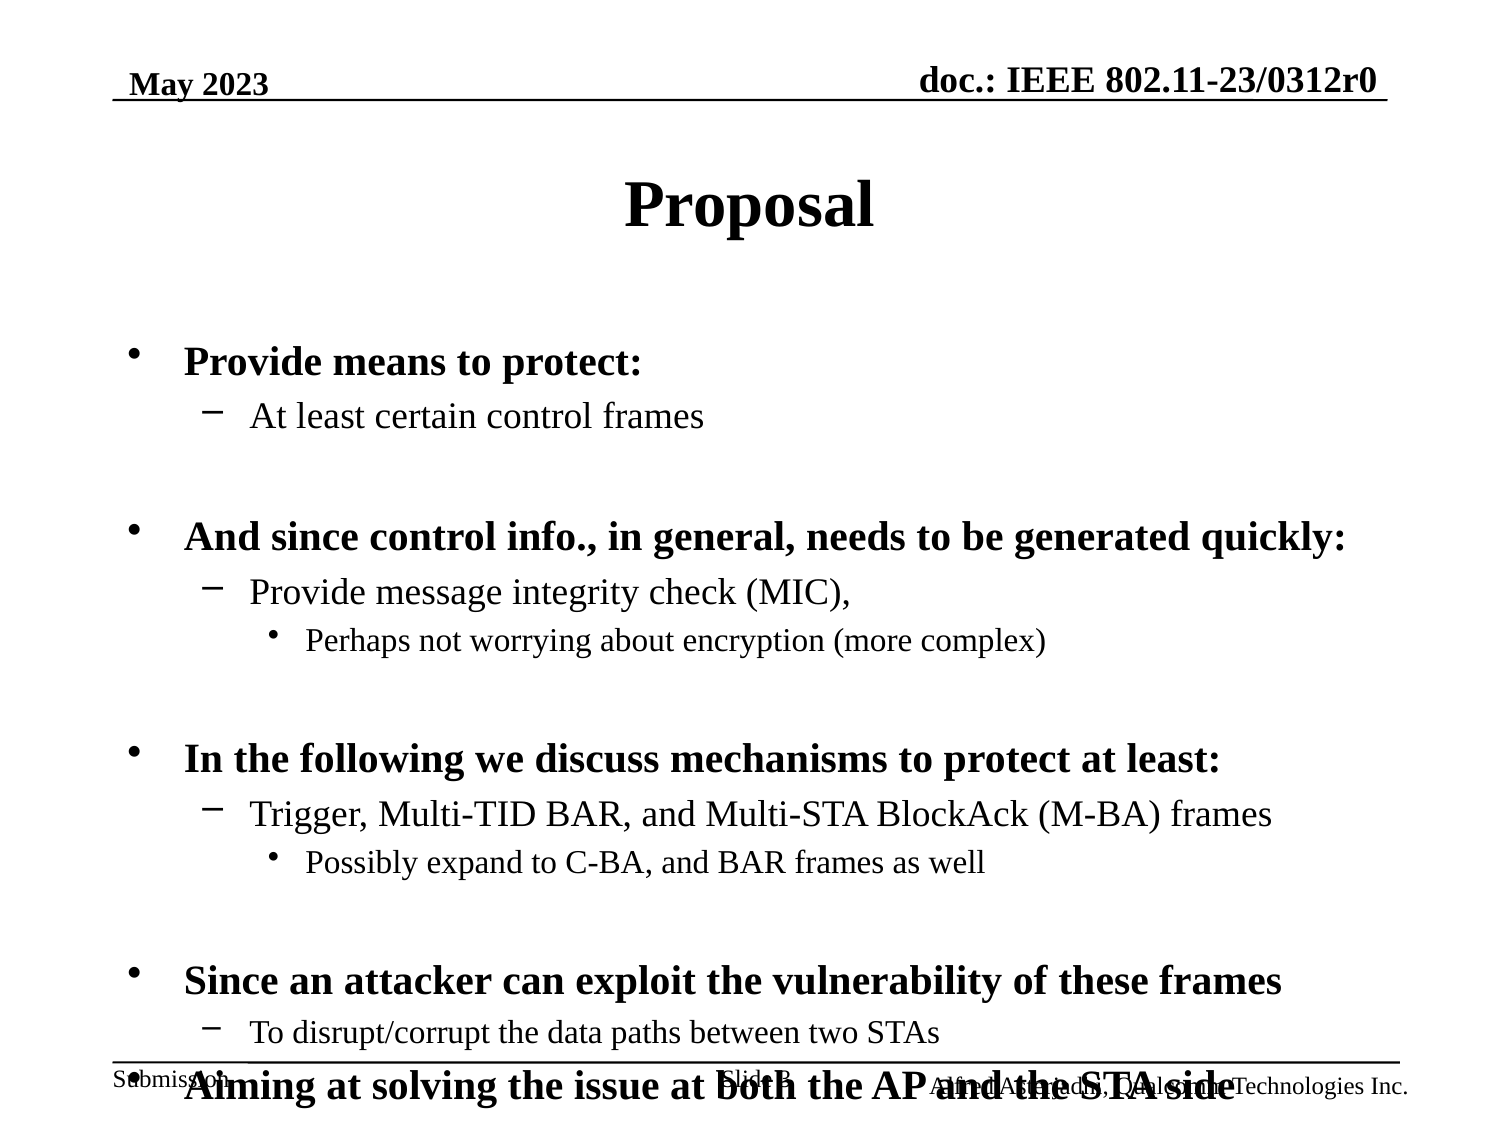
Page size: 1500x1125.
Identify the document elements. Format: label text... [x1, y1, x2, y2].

text_box May 2023 [114, 54, 372, 100]
title Proposal [112, 112, 1388, 288]
slide_number Slide 3 [712, 1061, 800, 1093]
list Provide means to protect: At least certain control frames And since control info., in general, needs to be generated quickly: Provide message integrity check (MIC), Perhaps not worrying about encryption (more complex) In the following we discuss mechanisms to protect at least: Trigger, Multi-TID BAR, and Multi-STA BlockAck (M-BA) frames Possibly expand to C-BA, and BAR frames as well Since an attacker can exploit the vulnerability of these frames To disrupt/corrupt the data paths between two STAs Aiming at solving the issue at both the AP and the STA side [112, 326, 1388, 1063]
footer Alfred Asterjadhi, Qualcomm Technologies Inc. [914, 1062, 1436, 1093]
